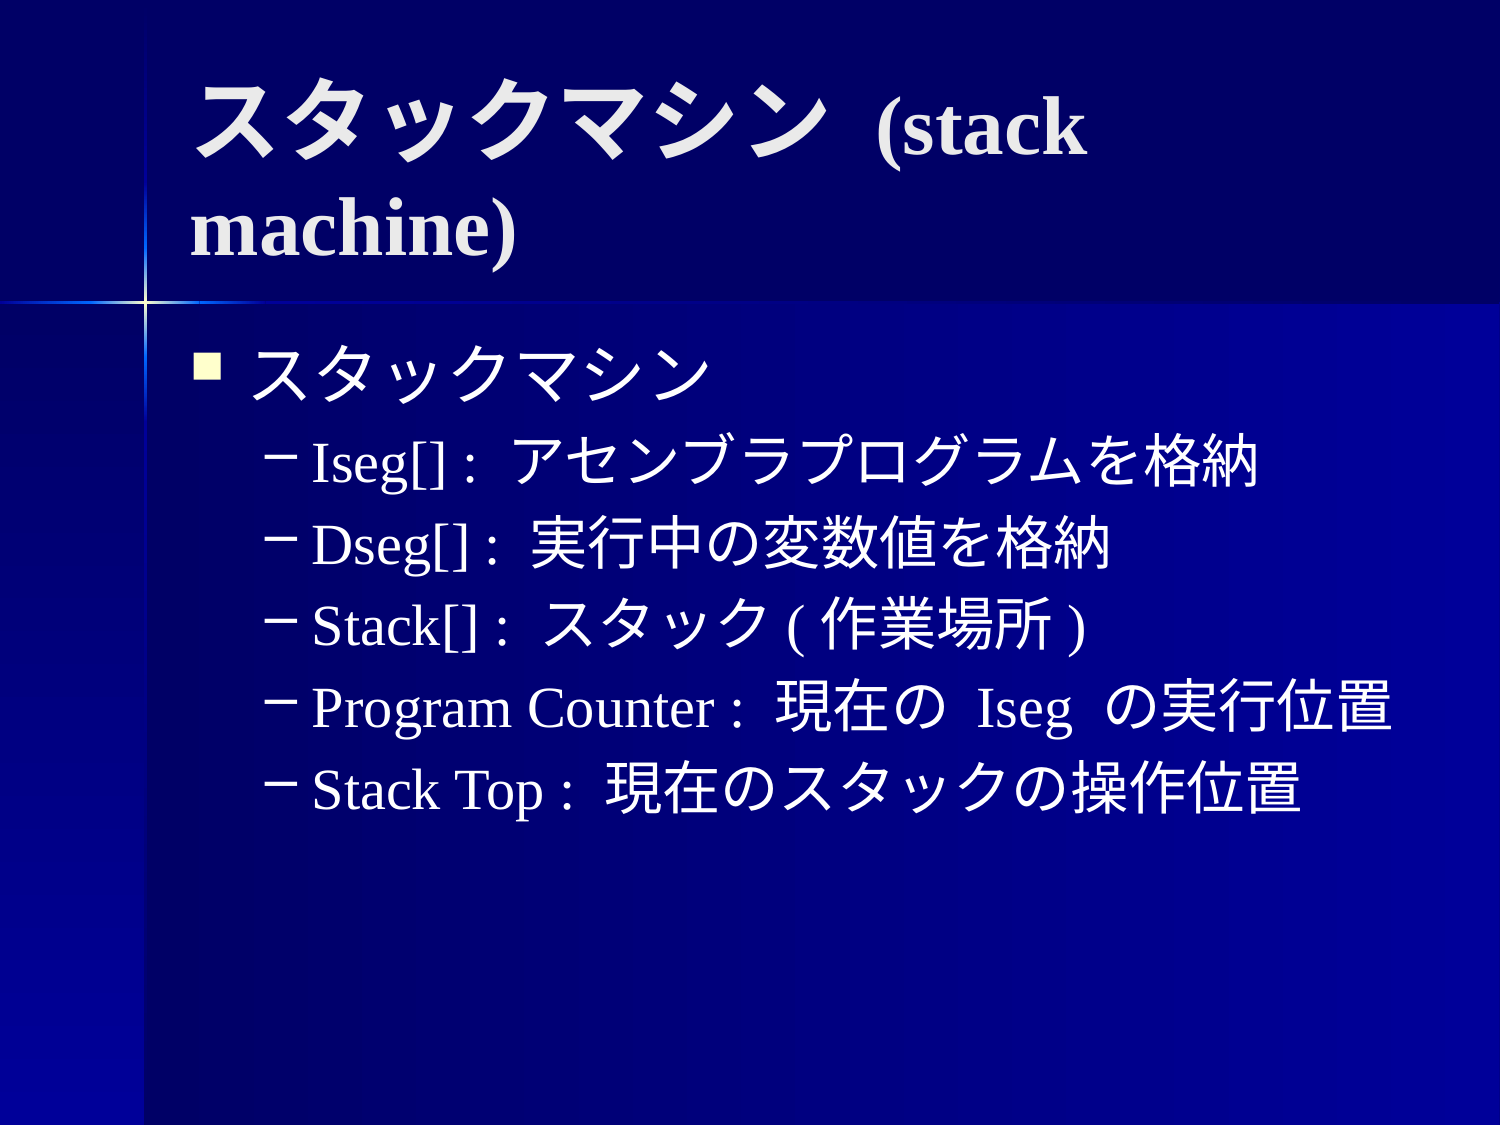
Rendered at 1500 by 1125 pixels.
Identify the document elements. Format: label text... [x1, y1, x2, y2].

list スタックマシン Iseg[] : アセンブラプログラムを格納 Dseg[] : 実行中の変数値を格納 Stack[] : スタック(作業場所) Program Counter : 現在の Iseg の実行位置 Stack Top : 現在のスタックの操作位置 [174, 324, 1463, 1001]
title スタックマシン (stack machine) [174, 49, 1413, 286]
